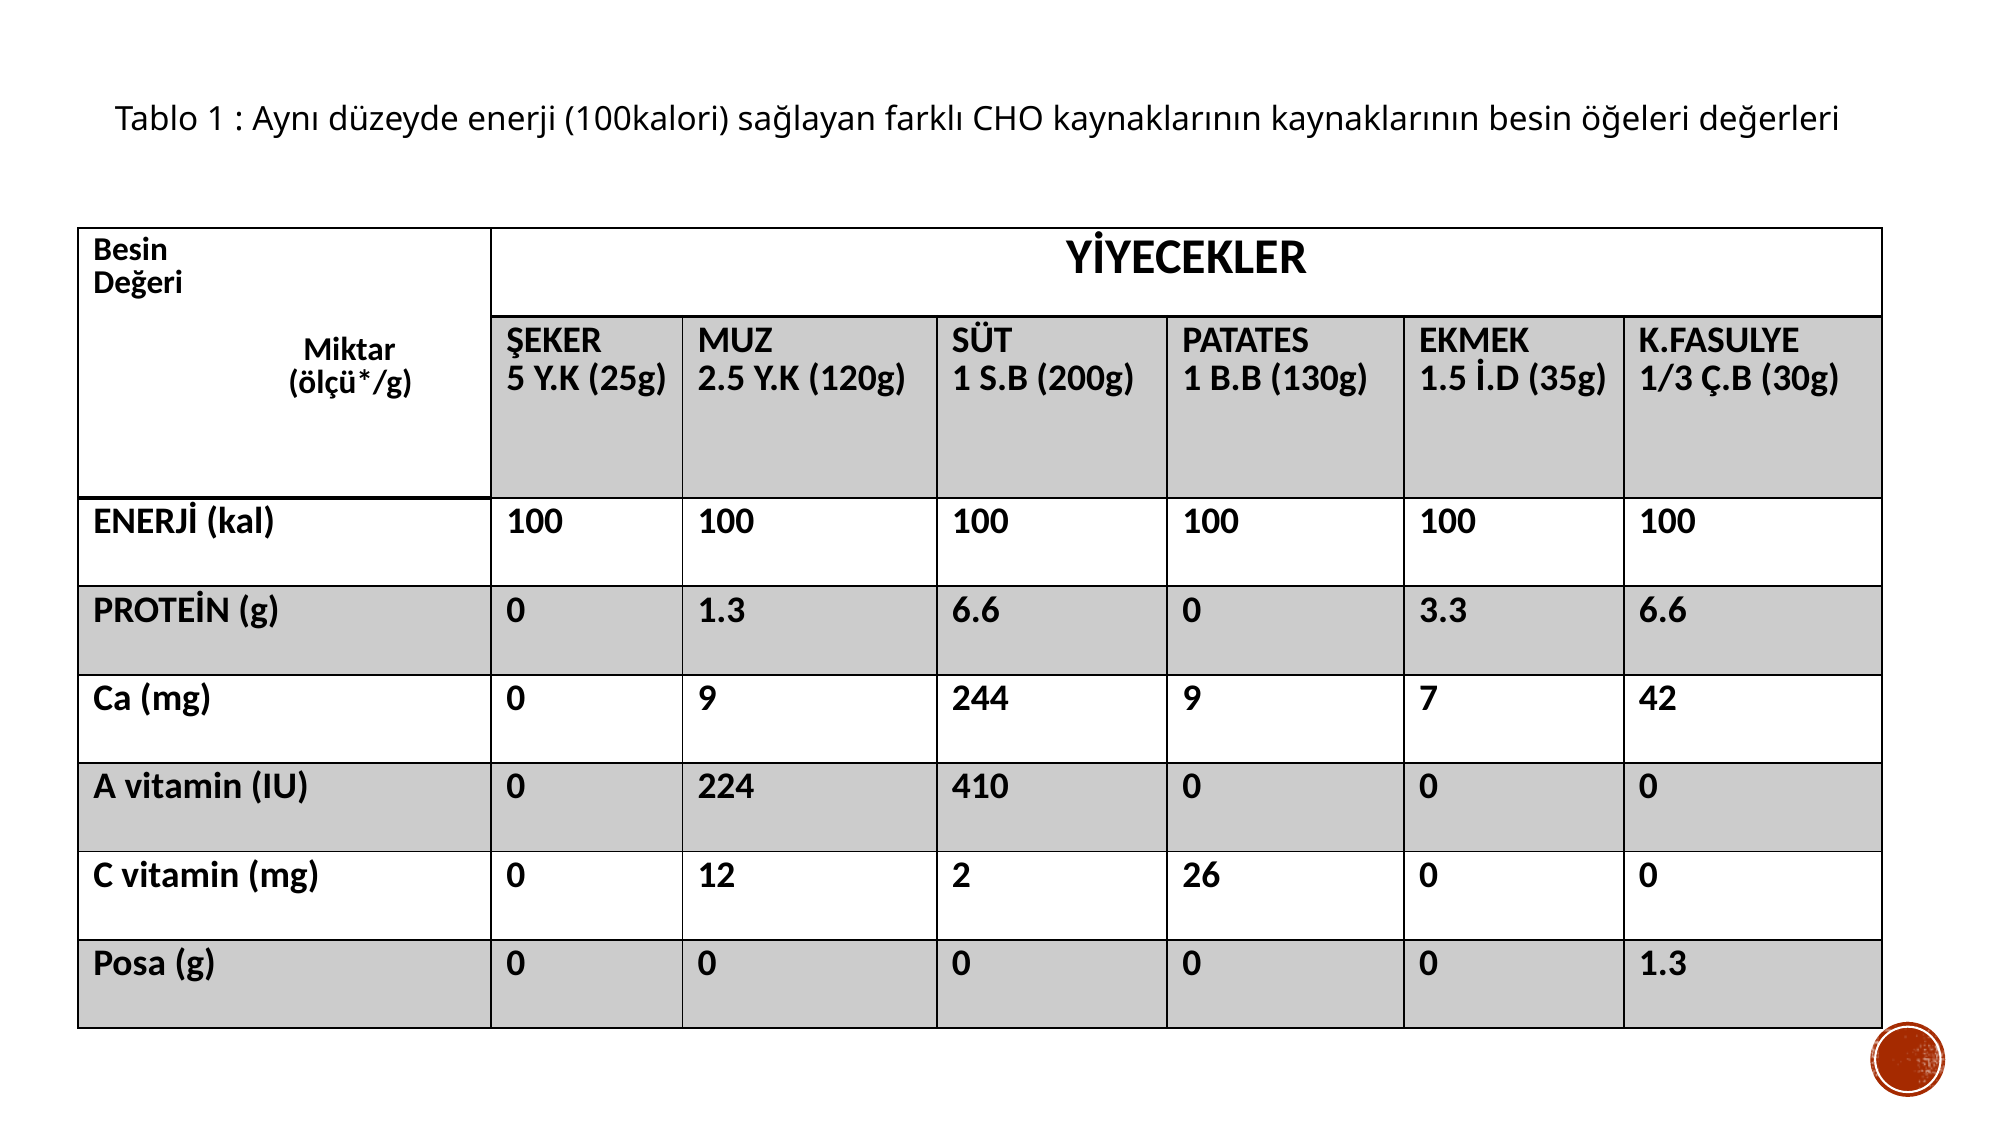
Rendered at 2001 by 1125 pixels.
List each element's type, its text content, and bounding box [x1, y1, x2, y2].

table_cell 100 [1625, 499, 1881, 585]
table_cell 0 [1168, 941, 1403, 1027]
table_cell 100 [492, 499, 682, 585]
table_cell 0 [1405, 852, 1623, 939]
table_cell 0 [1405, 941, 1623, 1027]
table_cell 6.6 [1625, 587, 1881, 674]
table_cell 0 [492, 852, 682, 939]
table_cell 100 [1168, 499, 1403, 585]
table_cell 9 [1168, 676, 1403, 762]
table_cell 0 [492, 764, 682, 851]
table_cell 0 [492, 676, 682, 762]
table_cell 6.6 [938, 587, 1166, 674]
table_cell 1.3 [1625, 941, 1881, 1027]
table_cell PROTEİN (g) [79, 587, 490, 674]
table_cell 100 [1405, 499, 1623, 585]
table_cell 42 [1625, 676, 1881, 762]
table_cell SÜT 1 S.B (200g) [938, 318, 1166, 497]
table_cell 12 [683, 852, 936, 939]
table_cell Ca (mg) [79, 676, 490, 762]
table_cell 0 [938, 941, 1166, 1027]
table_cell A vitamin (IU) [79, 764, 490, 851]
table_cell 0 [1625, 852, 1881, 939]
table_cell 0 [1405, 764, 1623, 851]
table_header YİYECEKLER [492, 229, 1881, 315]
table_cell 0 [683, 941, 936, 1027]
table_cell 9 [683, 676, 936, 762]
table_cell 2 [938, 852, 1166, 939]
table_cell PATATES 1 B.B (130g) [1168, 318, 1403, 497]
table_cell EKMEK 1.5 İ.D (35g) [1405, 318, 1623, 497]
table_cell MUZ 2.5 Y.K (120g) [683, 318, 936, 497]
table_cell 26 [1168, 852, 1403, 939]
table_cell ENERJİ (kal) [79, 500, 490, 585]
table_header Besin Değeri Miktar (ölçü*/g) [79, 229, 490, 496]
table_cell 7 [1405, 676, 1623, 762]
table_cell Posa (g) [79, 941, 490, 1027]
table_cell 100 [938, 499, 1166, 585]
table_cell 410 [938, 764, 1166, 851]
table_cell 0 [492, 941, 682, 1027]
table_cell ŞEKER 5 Y.K (25g) [492, 318, 682, 497]
table_cell 0 [492, 587, 682, 674]
table_cell K.FASULYE 1/3 Ç.B (30g) [1625, 318, 1881, 497]
table_cell 244 [938, 676, 1166, 762]
table_cell 224 [683, 764, 936, 851]
list Tablo 1 : Aynı düzeyde enerji (100kalori) sağlayan farklı CHO kaynaklarının kaynaklarının besin öğeleri değerleri [78, 87, 1898, 170]
table_cell 0 [1625, 764, 1881, 851]
table_cell 100 [683, 499, 936, 585]
table_cell 3.3 [1405, 587, 1623, 674]
table_cell 0 [1168, 587, 1403, 674]
table_cell C vitamin (mg) [79, 852, 490, 939]
table_cell 1.3 [683, 587, 936, 674]
table_cell 0 [1168, 764, 1403, 851]
